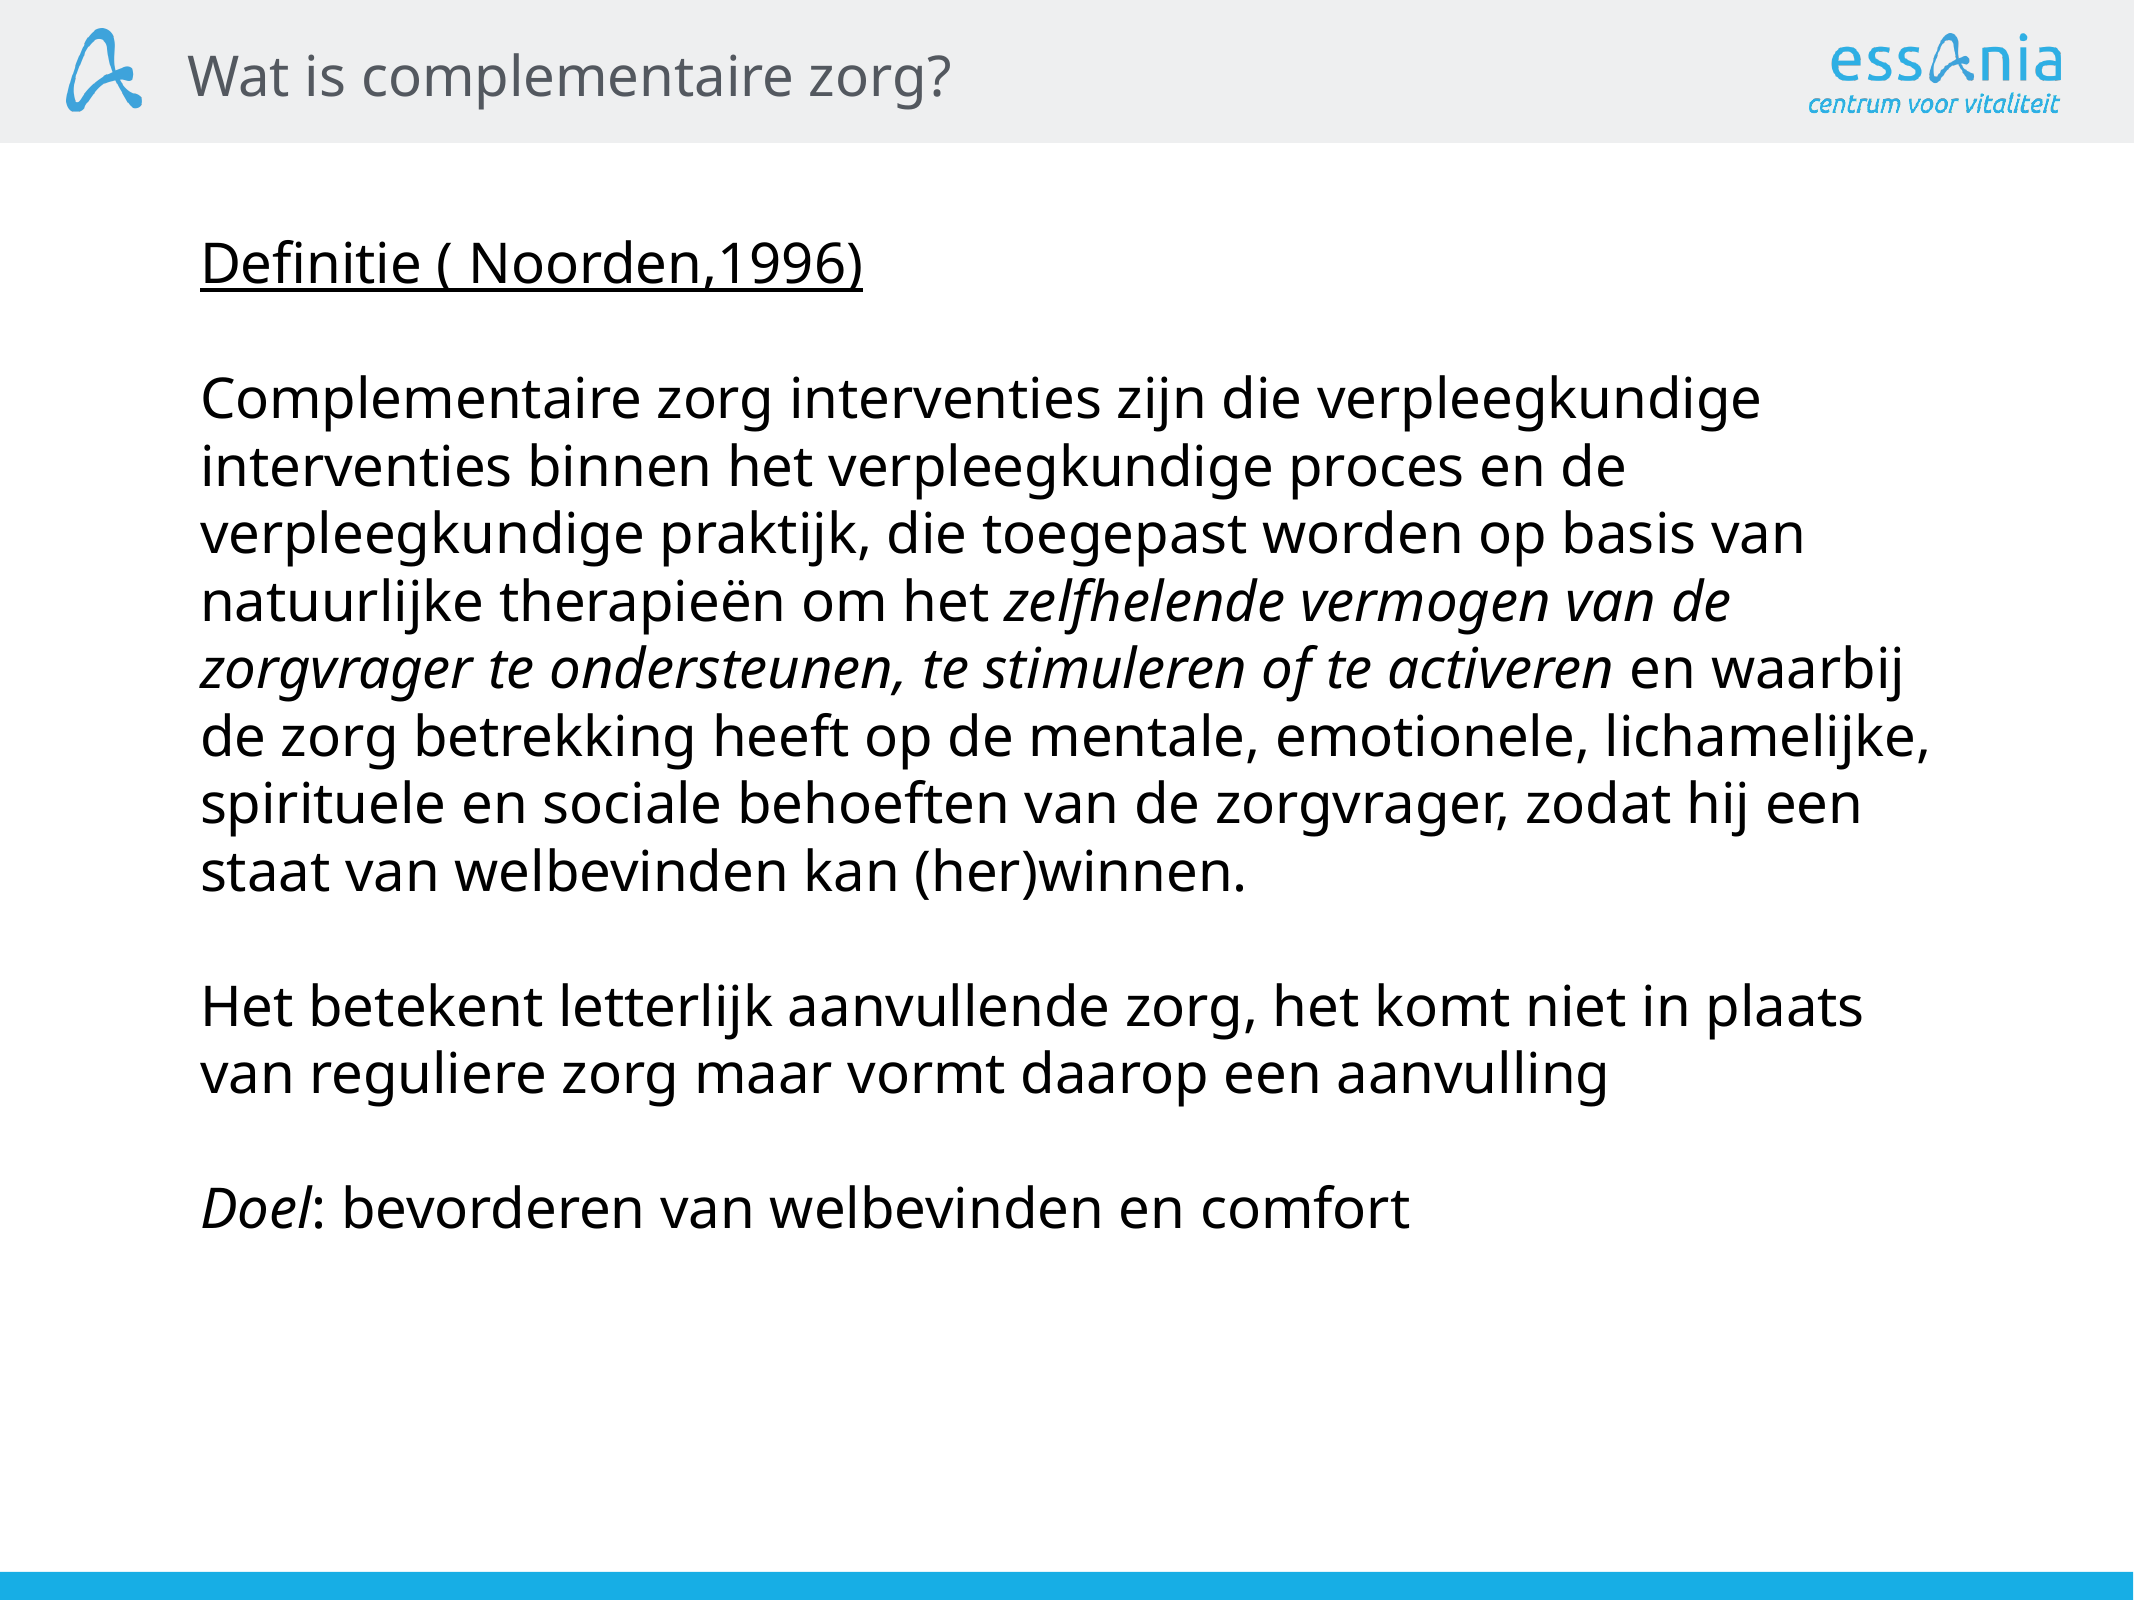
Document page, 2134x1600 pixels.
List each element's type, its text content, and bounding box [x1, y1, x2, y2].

text_box Wat is complementaire zorg? [178, 32, 960, 117]
picture [1806, 32, 2061, 117]
text_box [0, 1571, 2134, 1600]
text_box [0, 0, 2134, 143]
picture [65, 28, 142, 113]
text_box Definitie ( Noorden,1996) Complementaire zorg interventies zijn die verpleegkundige interventies binnen het verpleegkundige proces en de verpleegkundige praktijk, die toegepast worden op basis van natuurlijke therapieën om het zelfhelende vermogen van de zorgvrager te ondersteunen, te stimuleren of te activeren en waarbij de zorg betrekking heeft op de mentale, emotionele, lichamelijke, spirituele en sociale behoeften van de zorgvrager, zodat hij een staat van welbevinden kan (her)winnen. Het betekent letterlijk aanvullende zorg, het komt niet in plaats van reguliere zorg maar vormt daarop een aanvulling Doel: bevorderen van welbevinden en comfort [191, 219, 1947, 1316]
